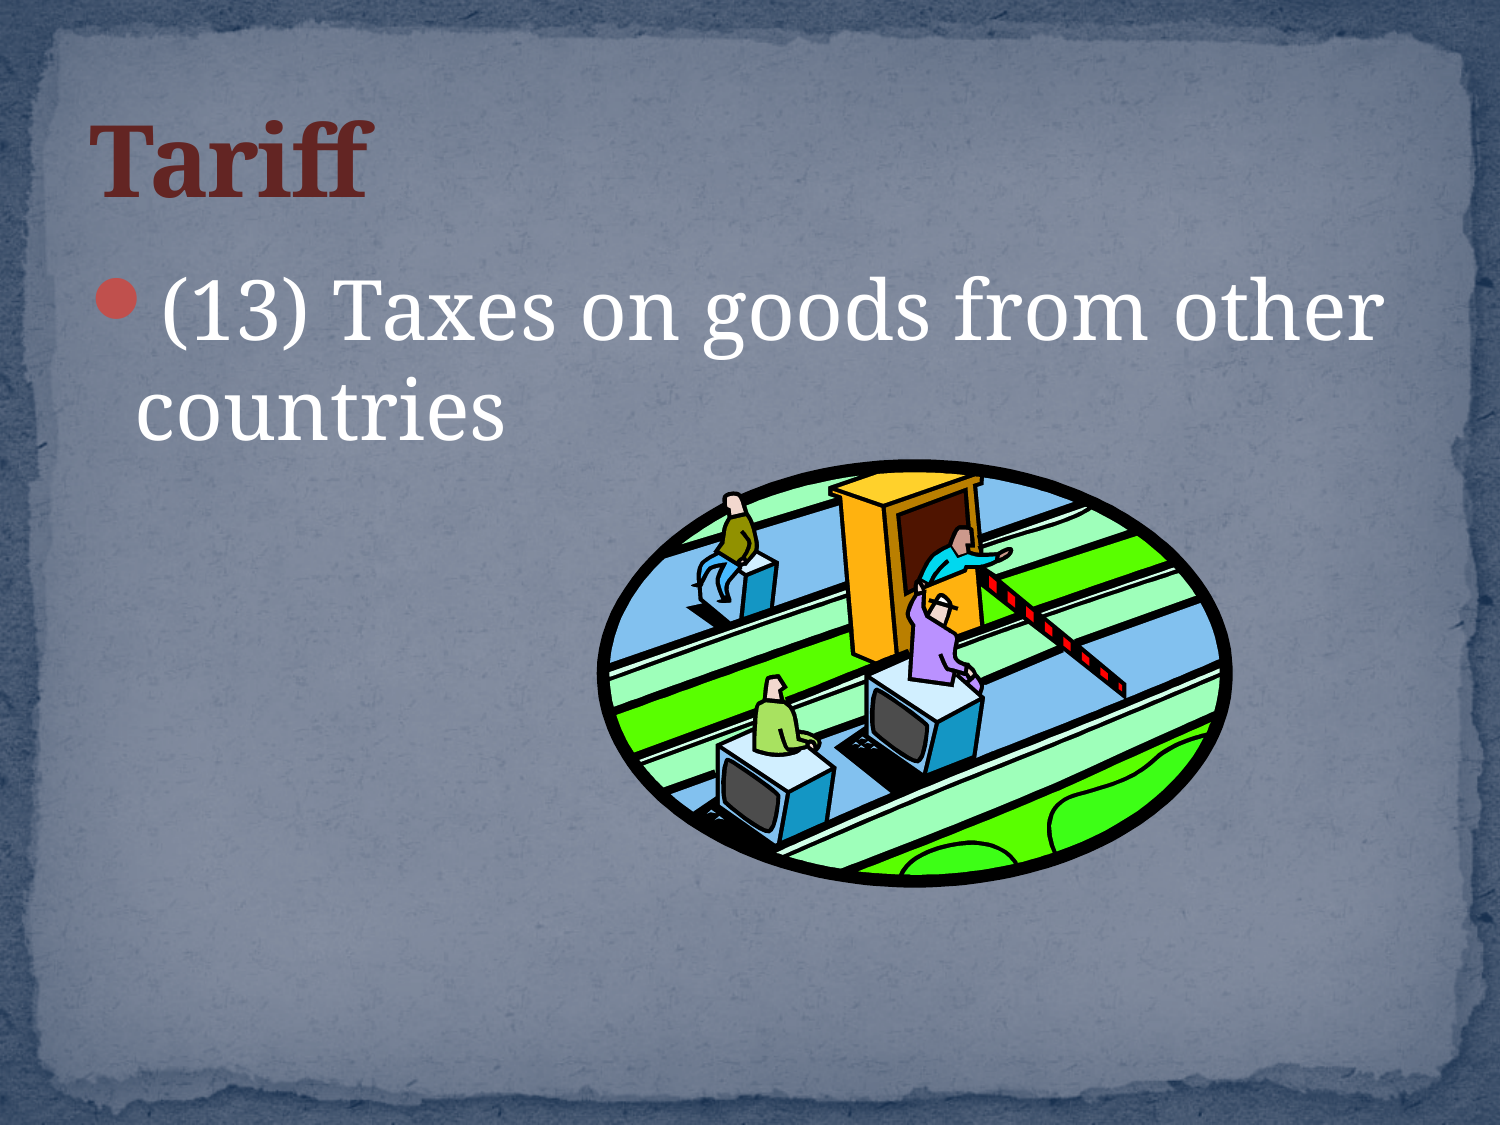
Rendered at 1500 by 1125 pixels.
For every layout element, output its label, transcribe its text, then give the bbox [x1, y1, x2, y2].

title Tariff [74, 24, 1425, 225]
picture [596, 459, 1233, 888]
list (13) Taxes on goods from other countries [75, 249, 1425, 1000]
